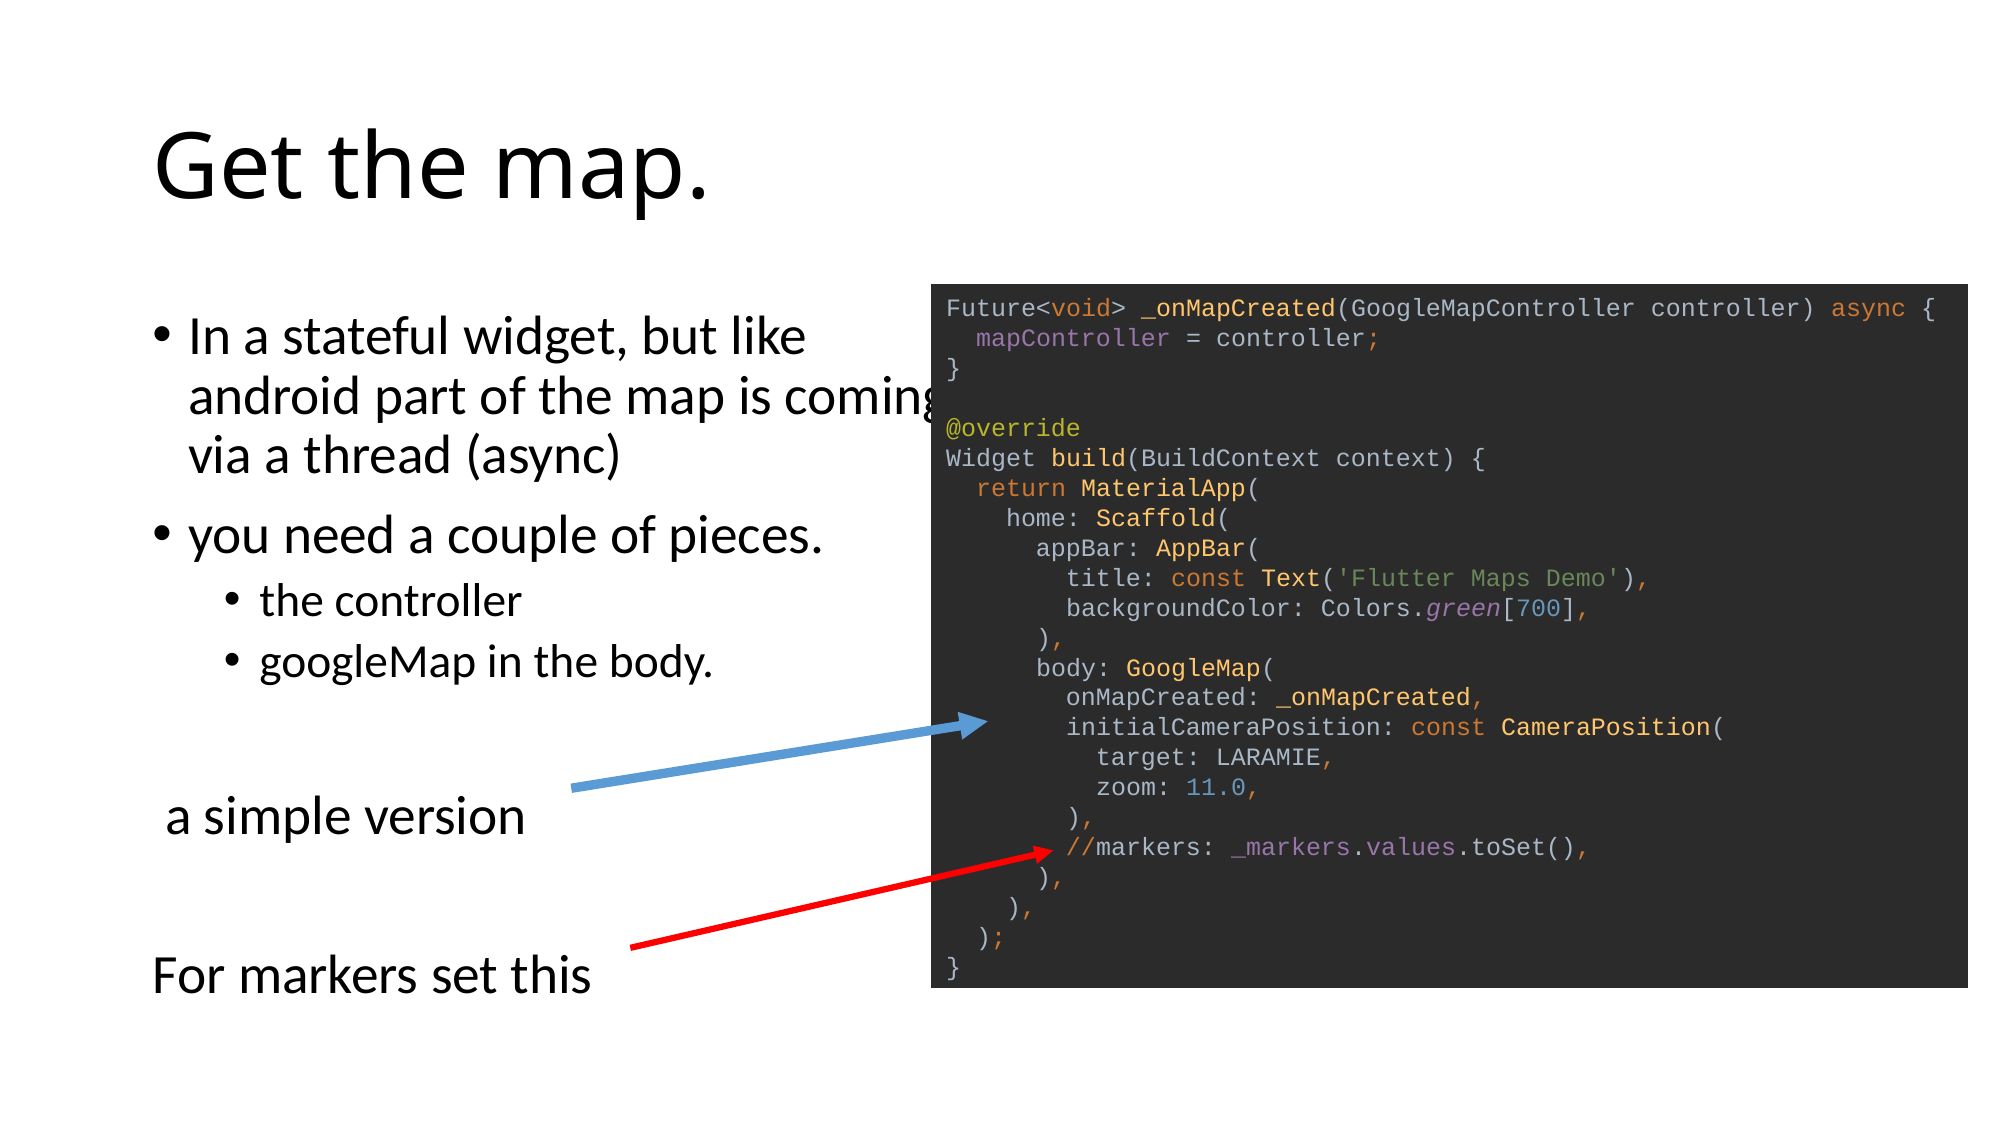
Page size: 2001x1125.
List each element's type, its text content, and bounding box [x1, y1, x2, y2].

list In a stateful widget, but like android part of the map is coming via a thread (async) you need a couple of pieces. the controller googleMap in the body. a simple version For markers set this [137, 299, 988, 1014]
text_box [630, 850, 1054, 948]
list Future<void> _onMapCreated(GoogleMapController controller) async { mapController = controller; } @override Widget build(BuildContext context) { return MaterialApp( home: Scaffold( appBar: AppBar( title: const Text('Flutter Maps Demo'), backgroundColor: Colors.green[700], ), body: GoogleMap( onMapCreated: _onMapCreated, initialCameraPosition: const CameraPosition( target: LARAMIE, zoom: 11.0, ), //markers: _markers.values.toSet(), ), ), ); } [931, 284, 1968, 988]
title Get the map. [137, 59, 1863, 278]
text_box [571, 721, 988, 789]
